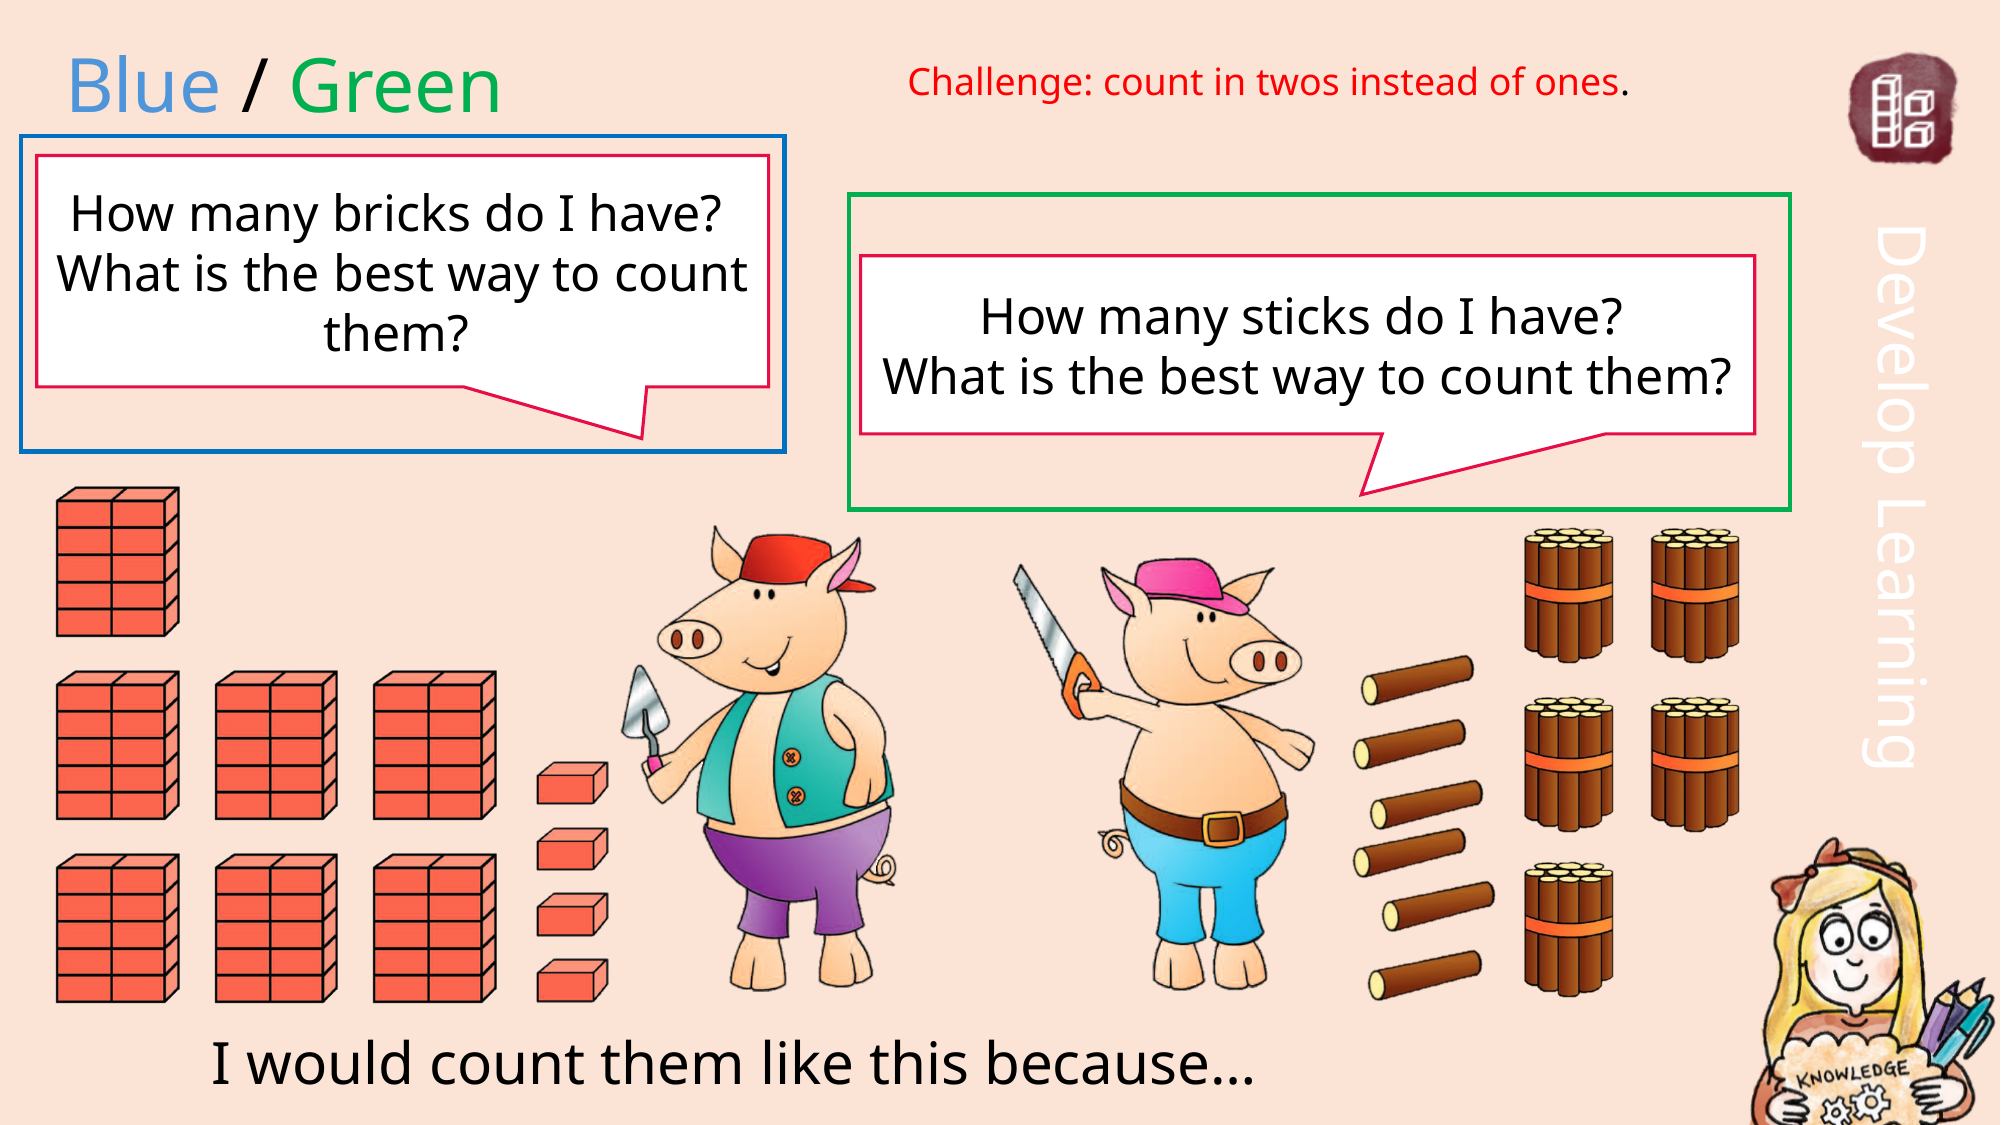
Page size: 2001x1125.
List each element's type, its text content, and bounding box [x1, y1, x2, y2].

picture [49, 849, 185, 1005]
picture [1513, 848, 1624, 1001]
text_box [847, 193, 1791, 511]
picture [532, 495, 948, 1005]
text_box [20, 134, 786, 453]
picture [208, 849, 344, 1005]
picture [1348, 710, 1471, 773]
picture [1356, 646, 1479, 709]
picture [1513, 514, 1624, 668]
picture [1844, 50, 1963, 169]
text_box I would count them like this because… [196, 1018, 1489, 1104]
picture [1363, 941, 1487, 1004]
picture [49, 666, 185, 822]
picture [996, 534, 1336, 1004]
picture [1639, 514, 1750, 668]
text_box Challenge: count in twos instead of ones. [892, 50, 1705, 111]
picture [208, 666, 344, 822]
picture [1639, 683, 2001, 1125]
text_box Blue / Green [50, 29, 1025, 135]
picture [367, 666, 503, 822]
picture [367, 849, 503, 1005]
picture [1348, 771, 1500, 935]
picture [49, 482, 185, 639]
picture [1513, 683, 1624, 836]
